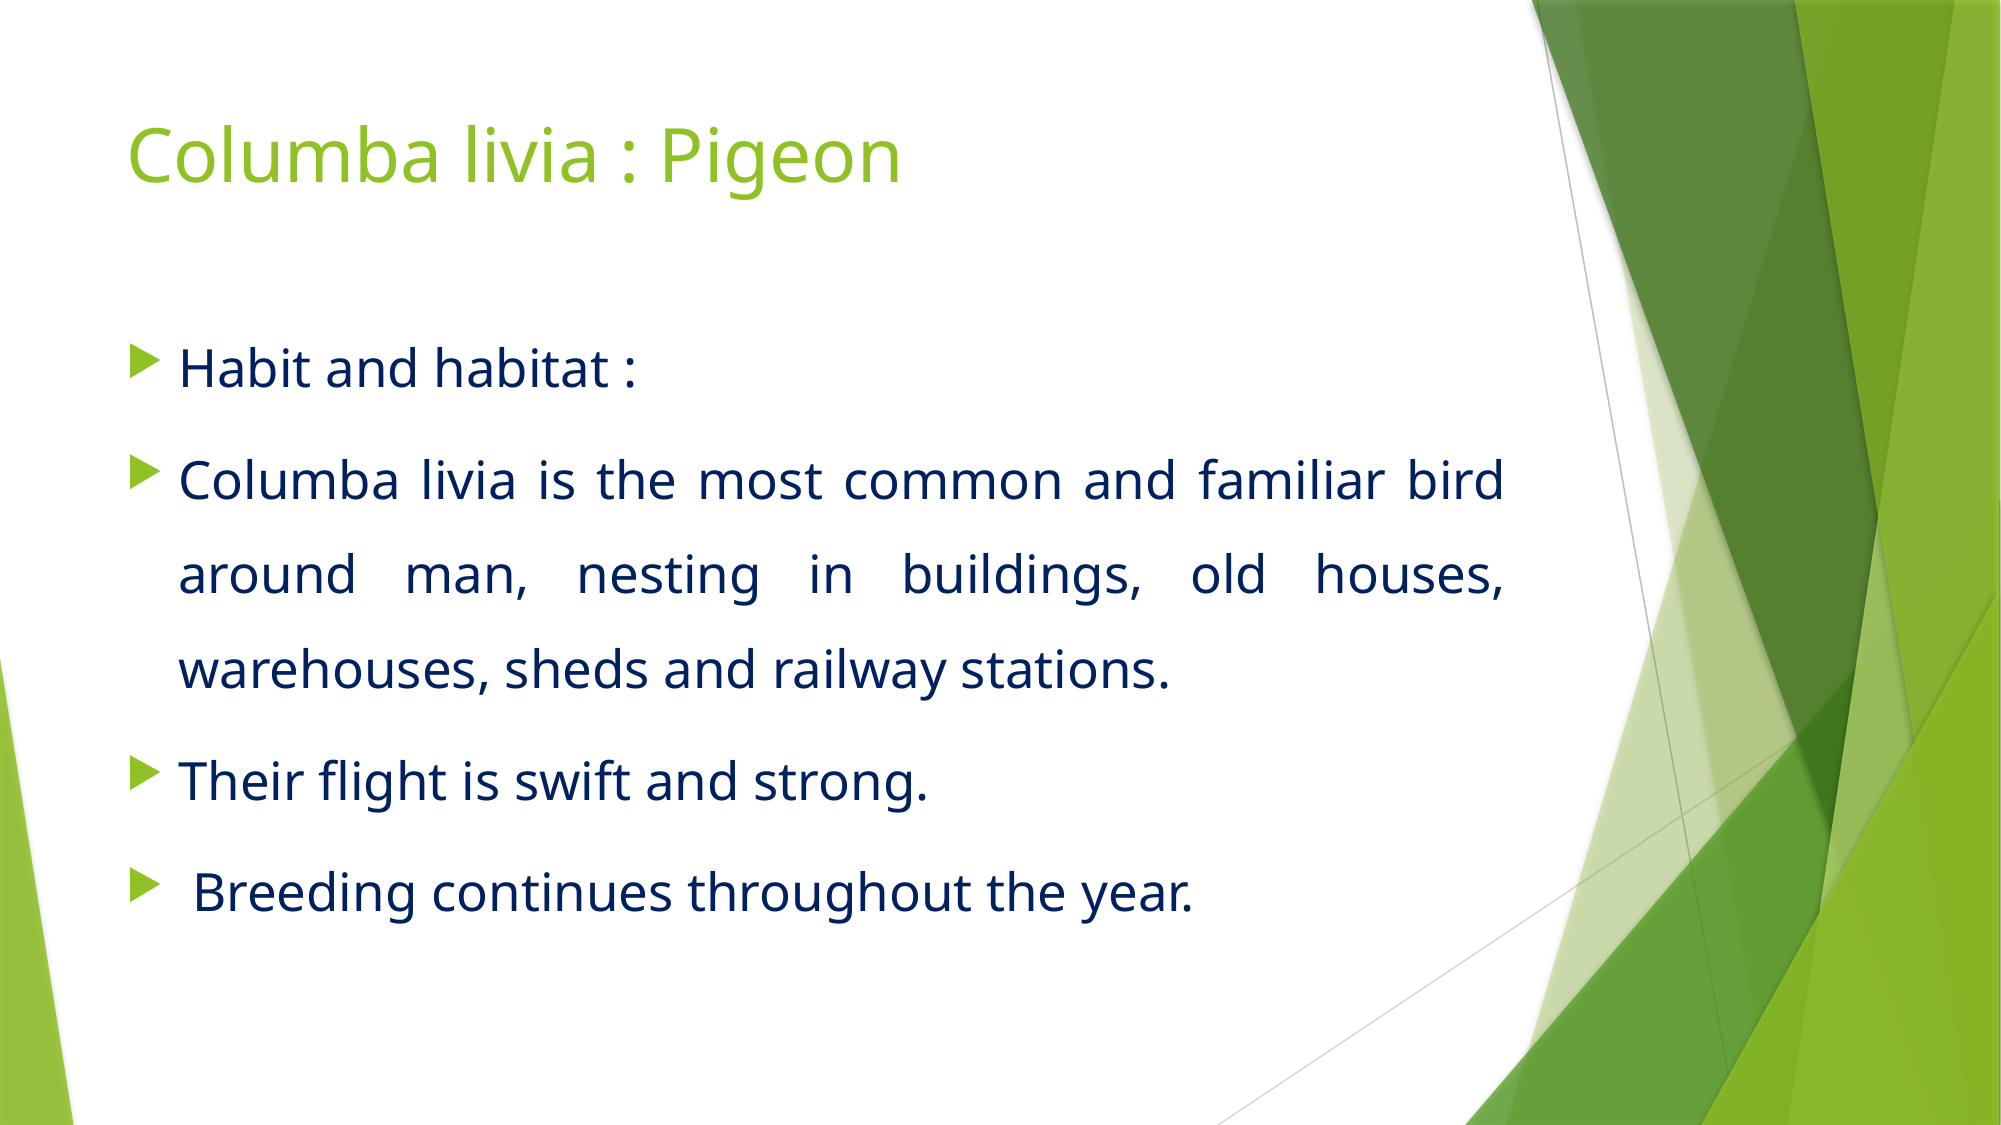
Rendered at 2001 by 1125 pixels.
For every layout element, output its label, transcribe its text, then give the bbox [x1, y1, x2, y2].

list Habit and habitat : Columba livia is the most common and familiar bird around man, nesting in buildings, old houses, warehouses, sheds and railway stations. Their flight is swift and strong. Breeding continues throughout the year. [111, 296, 1522, 933]
title Columba livia : Pigeon [111, 99, 1522, 296]
